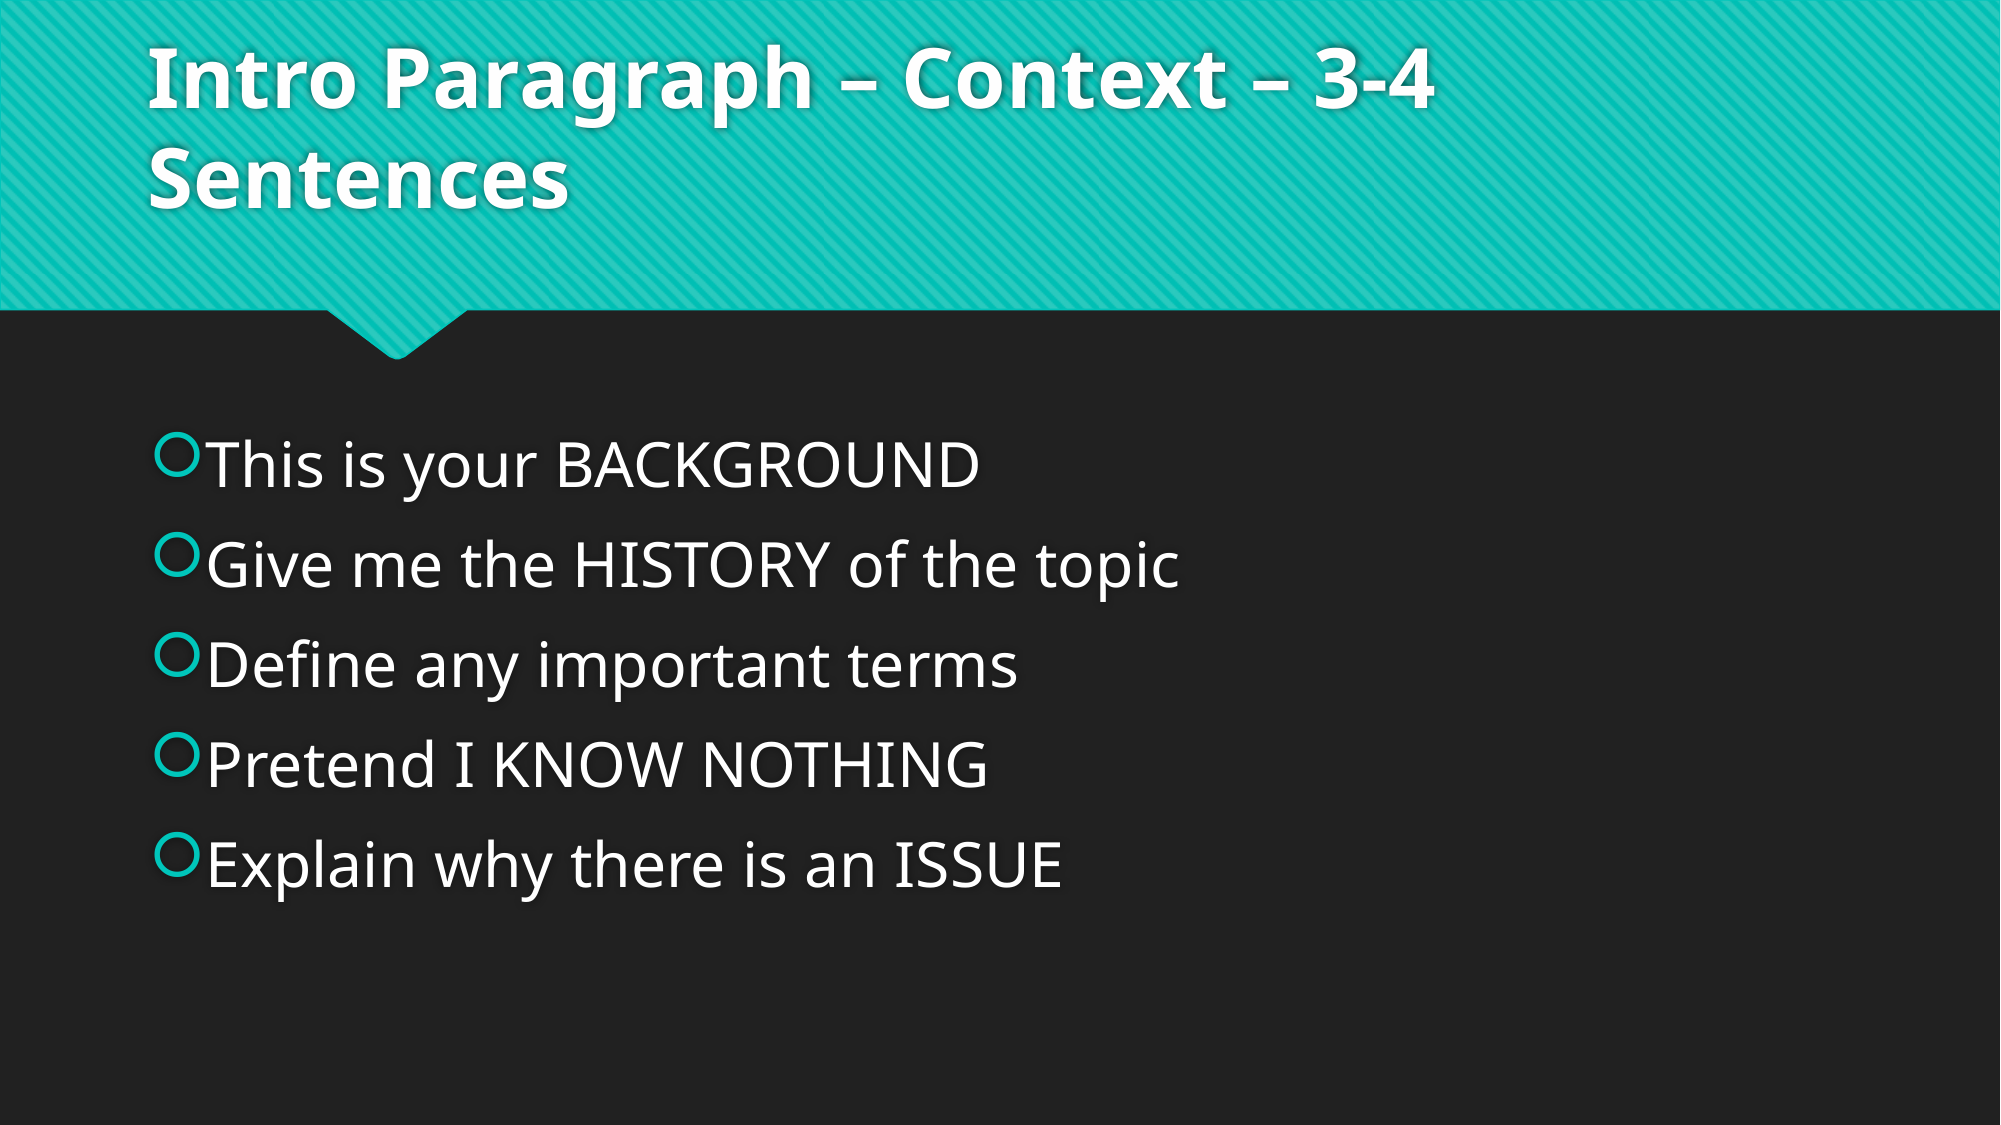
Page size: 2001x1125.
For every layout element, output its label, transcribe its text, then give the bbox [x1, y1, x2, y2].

title Intro Paragraph – Context – 3-4 Sentences [132, 73, 1868, 233]
list This is your BACKGROUND Give me the HISTORY of the topic Define any important terms Pretend I KNOW NOTHING Explain why there is an ISSUE [134, 364, 1866, 962]
